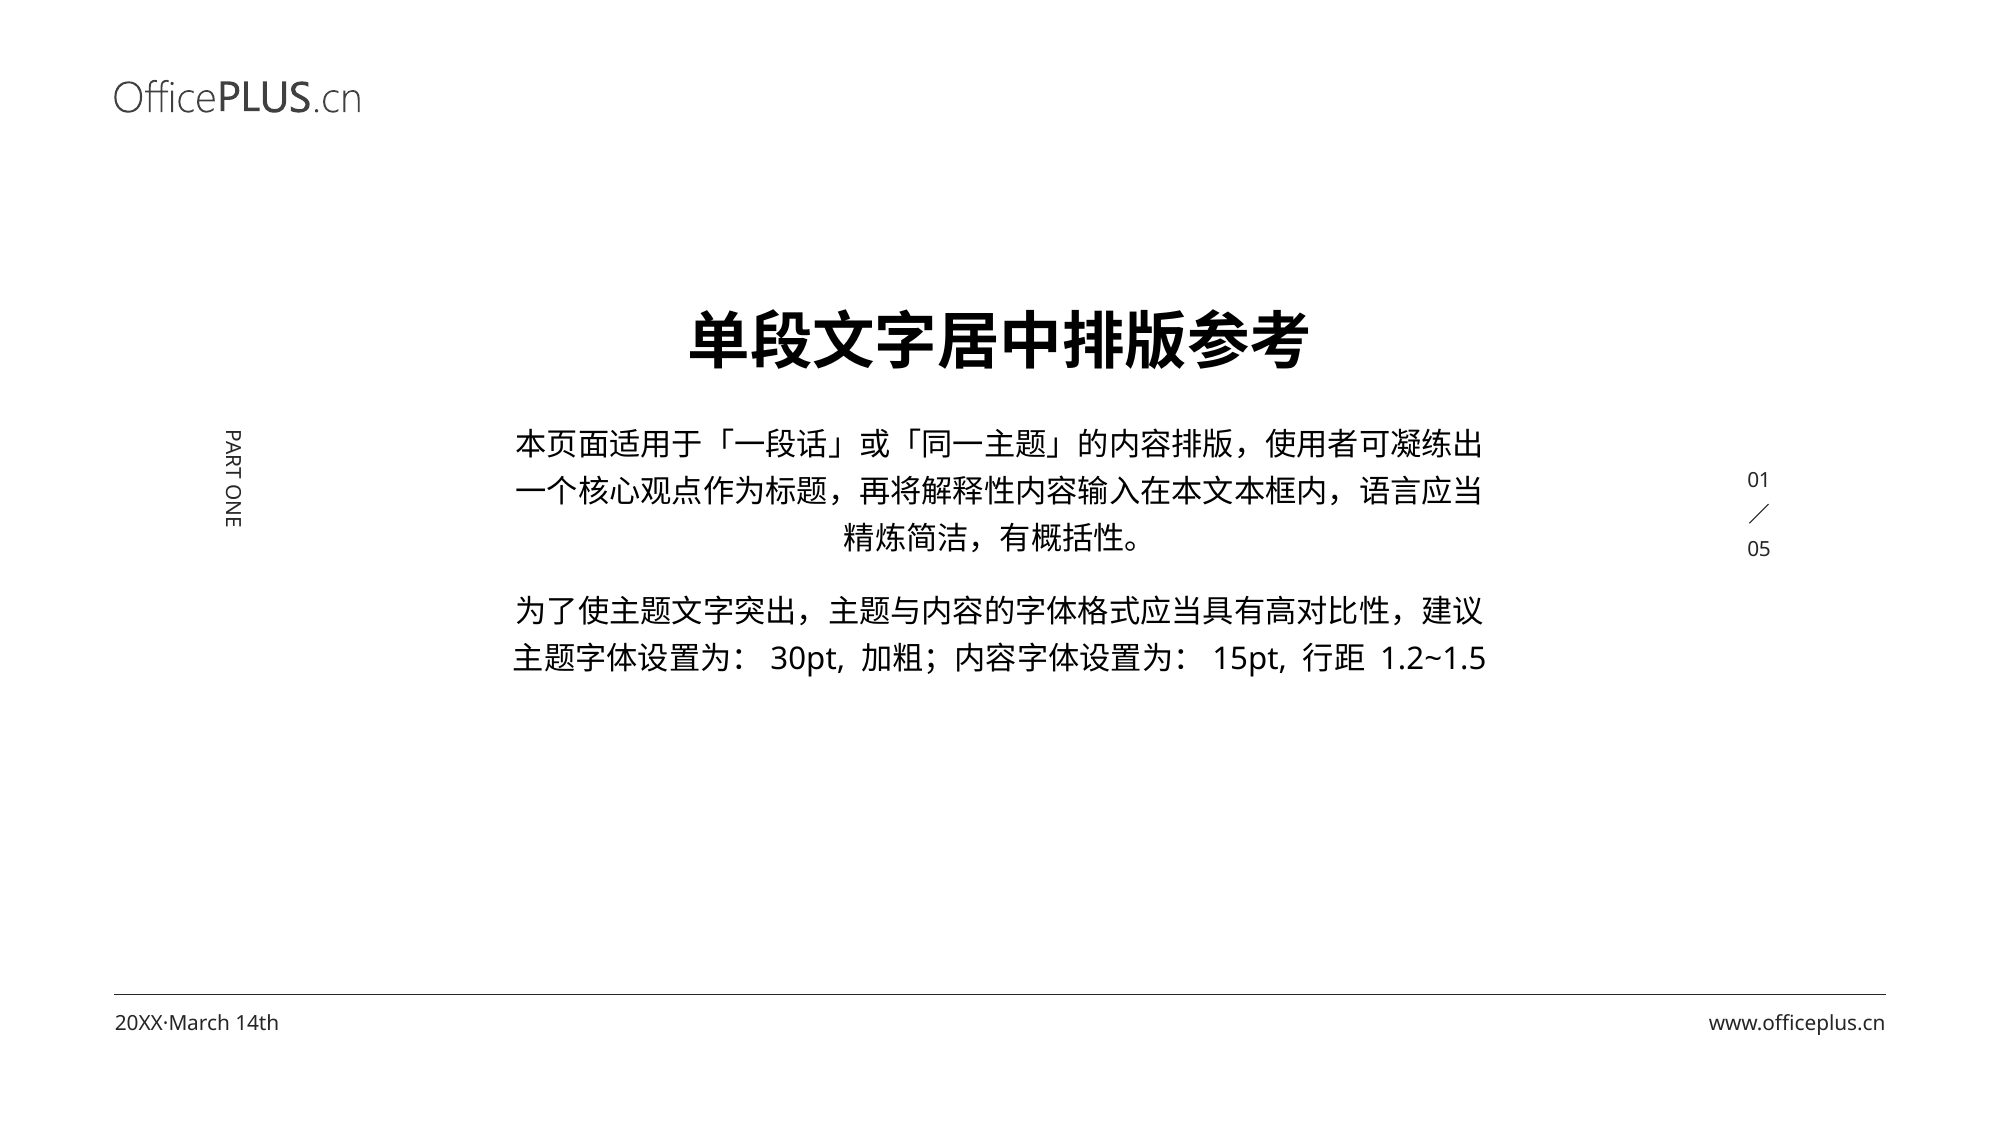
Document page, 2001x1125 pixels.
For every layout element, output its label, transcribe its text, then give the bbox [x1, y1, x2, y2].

text_box 为了使主题文字突出，主题与内容的字体格式应当具有高对比性，建议主题字体设置为：30pt, 加粗；内容字体设置为：15pt, 行距 1.2~1.5 [512, 582, 1488, 676]
list 20XX·March 14th [115, 1009, 309, 1035]
text_box PART ONE [221, 429, 247, 597]
list 05 [1745, 535, 1773, 562]
text_box 单段文字居中排版参考 [687, 301, 1313, 377]
list 01 [1747, 466, 1771, 492]
text_box 本页面适用于「一段话」或「同一主题」的内容排版，使用者可凝练出一个核心观点作为标题，再将解释性内容输入在本文本框内，语言应当精炼简洁，有概括性。 [512, 415, 1488, 556]
